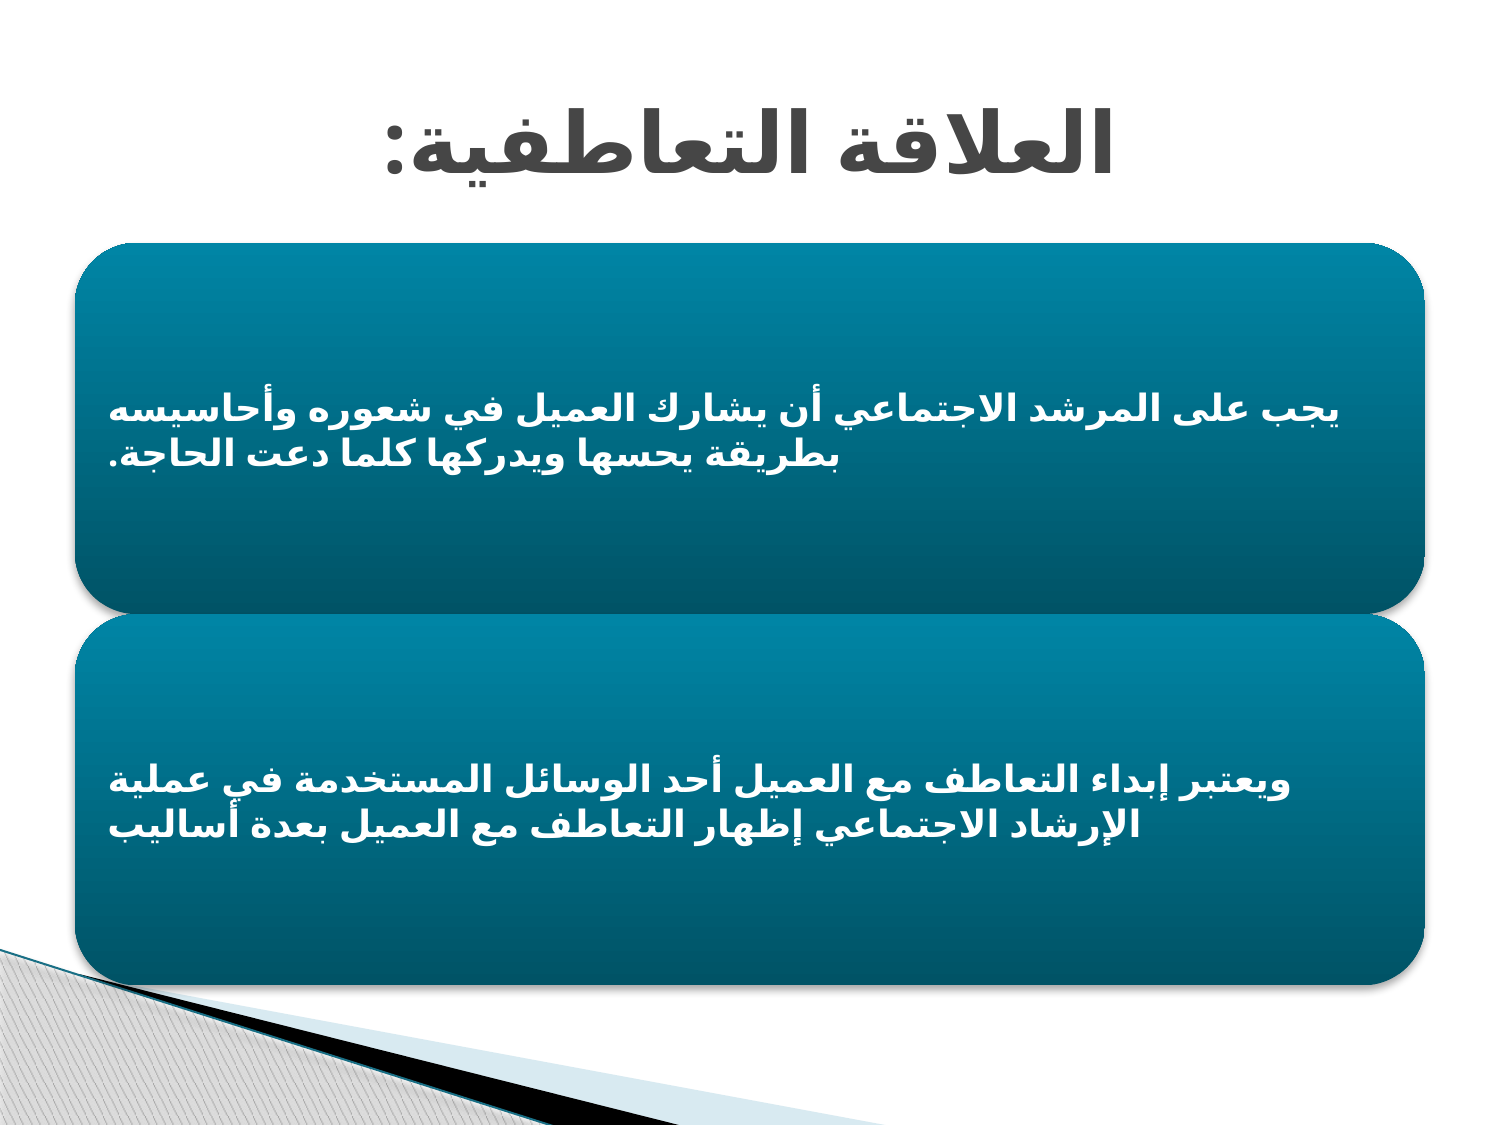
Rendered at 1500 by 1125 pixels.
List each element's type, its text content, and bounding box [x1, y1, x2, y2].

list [74, 242, 1426, 986]
title العلاقة التعاطفية: [75, 45, 1425, 233]
